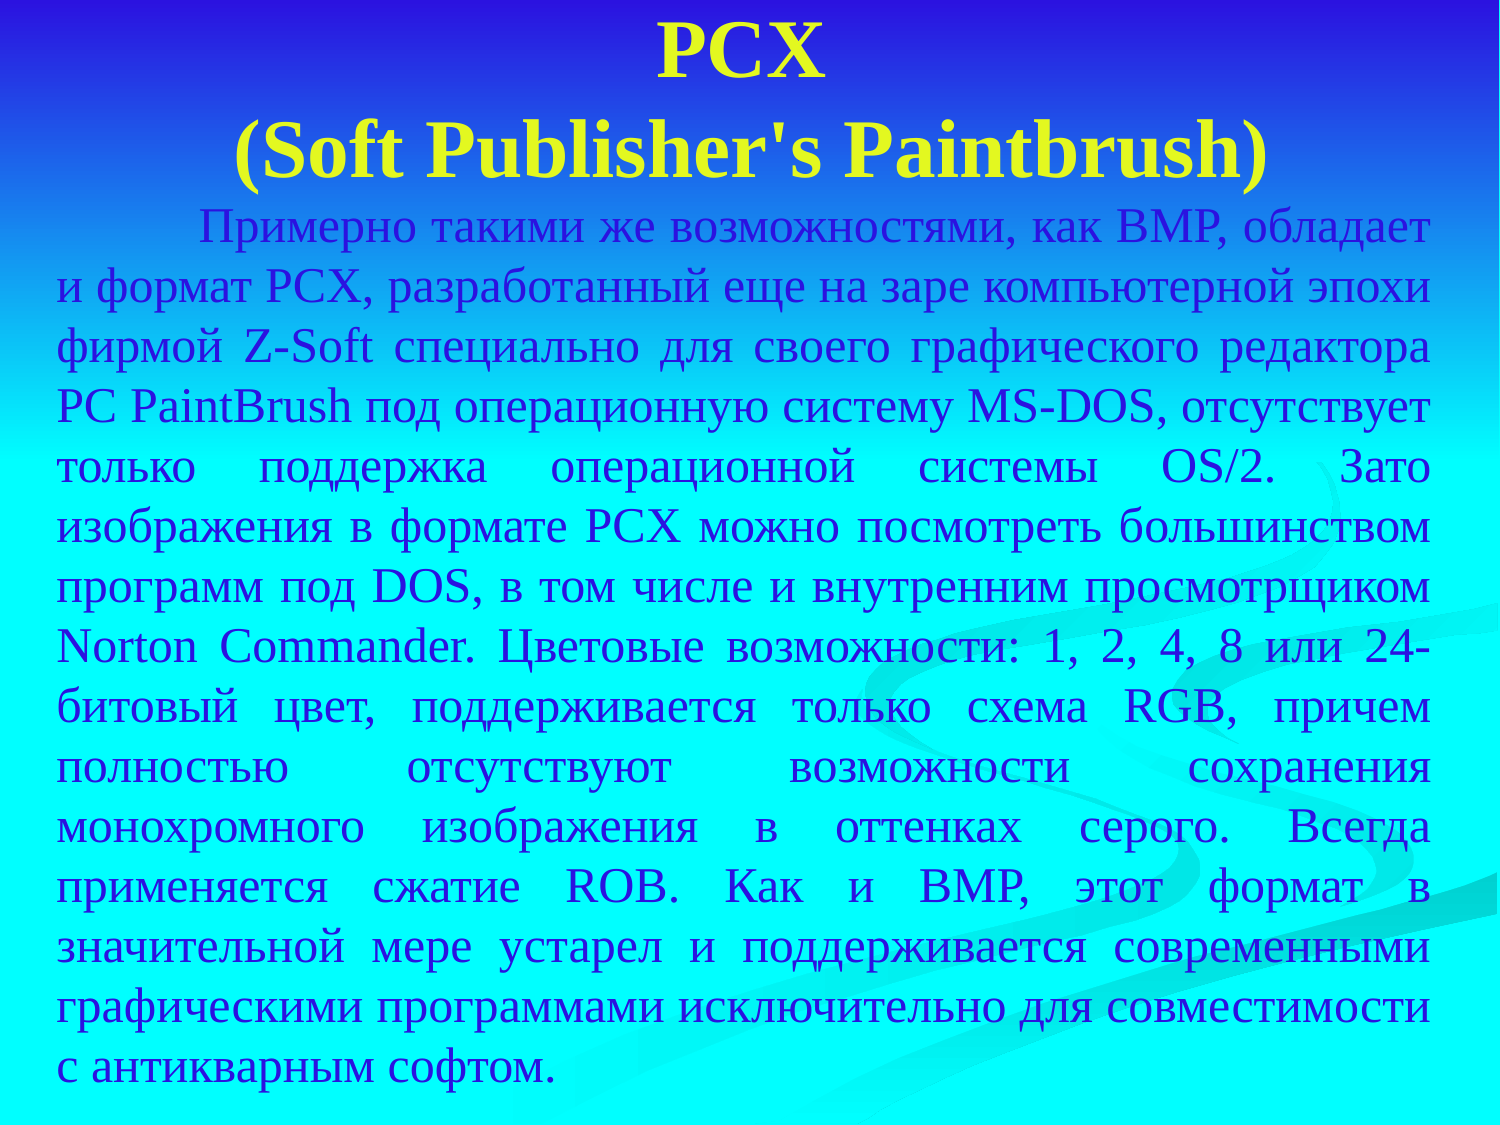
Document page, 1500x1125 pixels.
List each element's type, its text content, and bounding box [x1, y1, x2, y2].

list Примерно такими же возможностями, как BMP, обладает и формат PCX, разработанный еще на заре компьютерной эпохи фирмой Z-Soft специально для своего графического редактора PC PaintBrush под операционную систему MS-DOS, отсутствует только поддержка операционной системы OS/2. Зато изображения в формате PCX можно посмотреть большинством программ под DOS, в том числе и внутренним просмотрщиком Norton Commander. Цветовые возможности: 1, 2, 4, 8 или 24- битовый цвет, поддерживается только схема RGB, причем полностью отсутствуют возможности сохранения монохромного изображения в оттенках серого. Всегда применяется сжатие ROB. Как и ВМР, этот формат в значительной мере устарел и поддерживается современными графическими программами исключительно для совместимости с антикварным софтом. [41, 184, 1447, 929]
title PCX (Soft Publisher's Paintbrush) [76, 0, 1428, 184]
